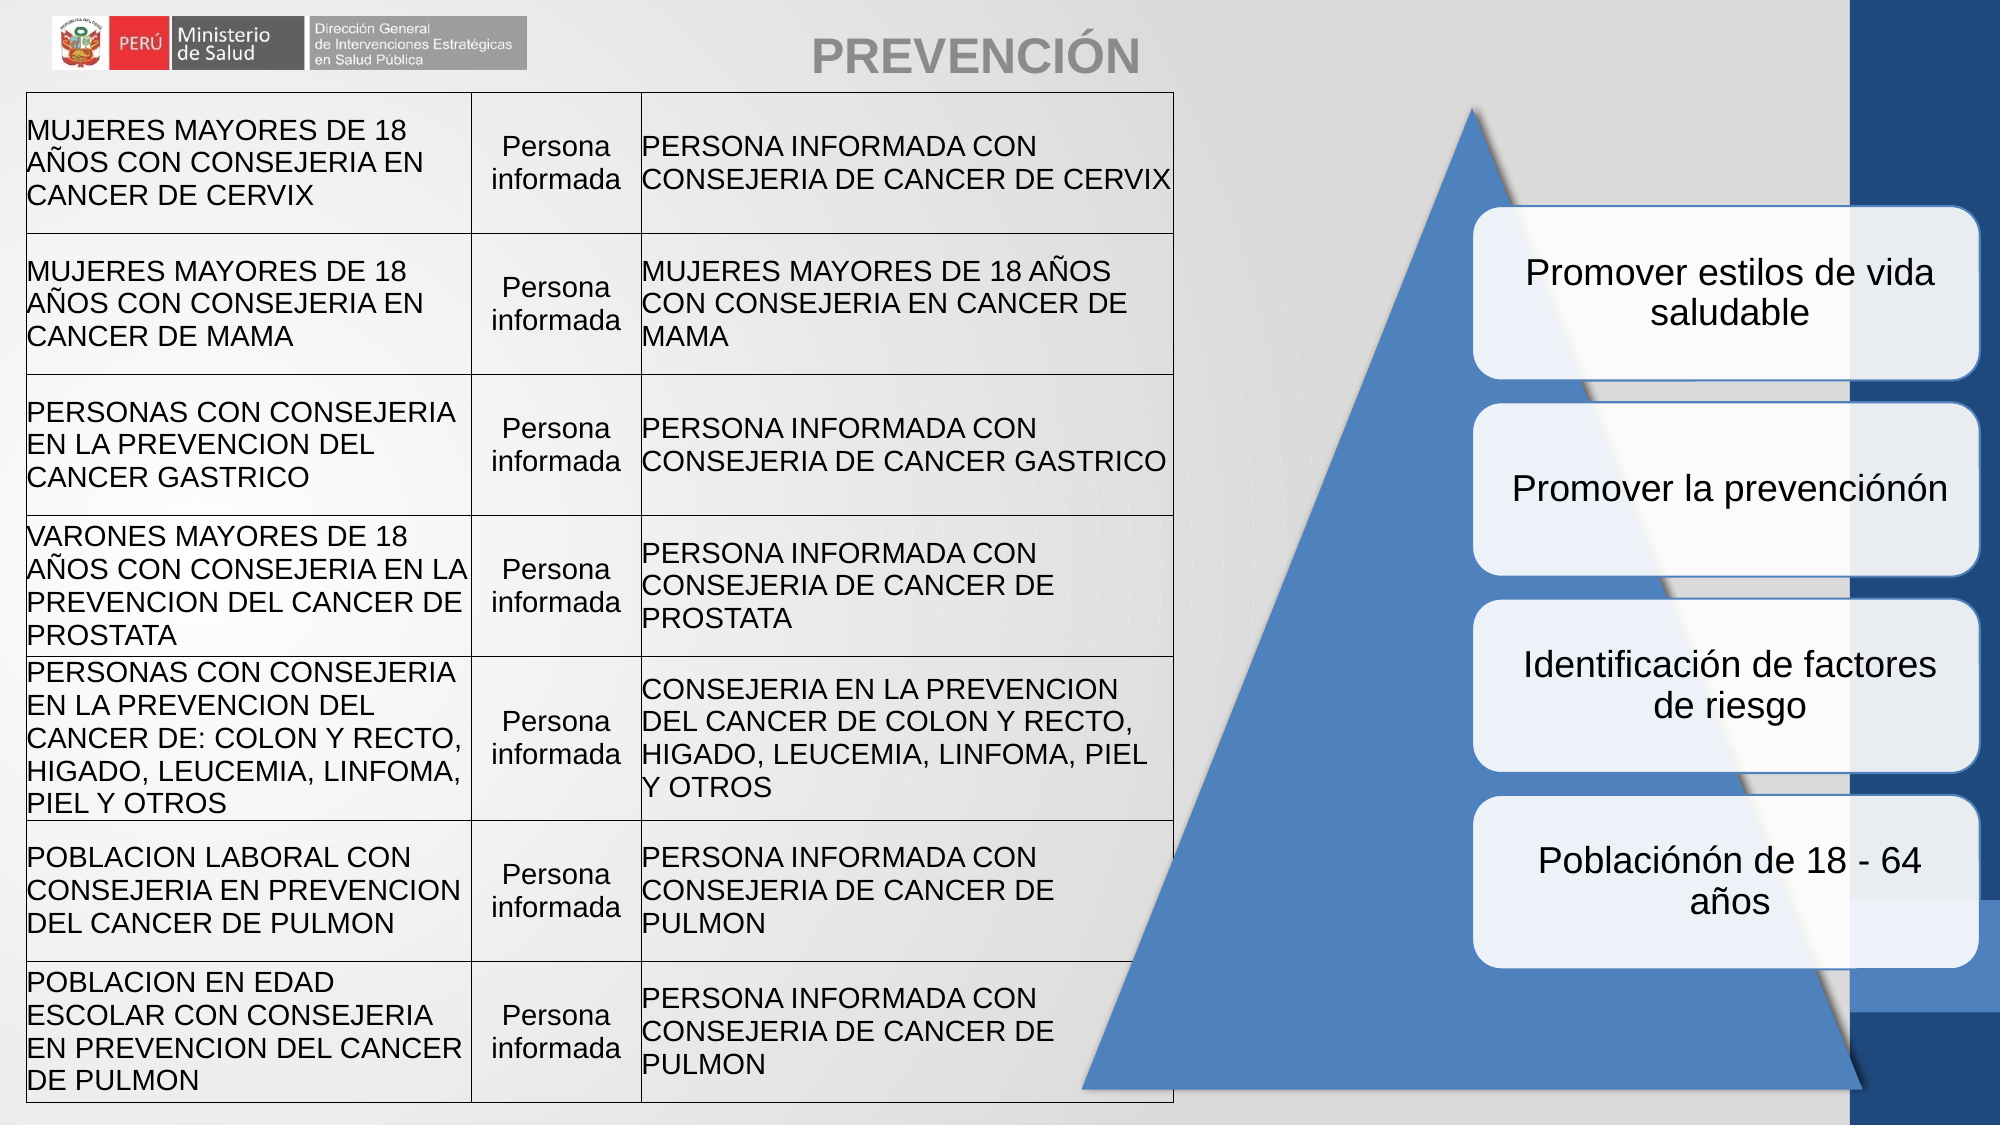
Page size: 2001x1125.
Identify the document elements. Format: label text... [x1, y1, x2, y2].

table_header MUJERES MAYORES DE 18 AÑOS CON CONSEJERIA EN CANCER DE CERVIX [27, 93, 471, 233]
table_cell POBLACION EN EDAD ESCOLAR CON CONSEJERIA EN PREVENCION DEL CANCER DE PULMON [27, 962, 471, 1102]
table_cell POBLACION LABORAL CON CONSEJERIA EN PREVENCION DEL CANCER DE PULMON [27, 821, 471, 961]
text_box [1081, 107, 1981, 1090]
table_cell VARONES MAYORES DE 18 AÑOS CON CONSEJERIA EN LA PREVENCION DEL CANCER DE PROSTATA [27, 516, 471, 656]
table_cell PERSONA INFORMADA CON CONSEJERIA DE CANCER GASTRICO [642, 375, 1078, 515]
table_cell PERSONAS CON CONSEJERIA EN LA PREVENCION DEL CANCER DE: COLON Y RECTO, HIGADO, LEUCEMIA, LINFOMA, PIEL Y OTROS [27, 657, 471, 820]
table_cell CONSEJERIA EN LA PREVENCION DEL CANCER DE COLON Y RECTO, HIGADO, LEUCEMIA, LINFOMA, PIEL Y OTROS [642, 657, 1078, 820]
picture [52, 15, 527, 71]
table_cell Persona informada [472, 821, 641, 961]
table_cell MUJERES MAYORES DE 18 AÑOS CON CONSEJERIA EN CANCER DE MAMA [642, 234, 1078, 374]
table_cell PERSONA INFORMADA CON CONSEJERIA DE CANCER DE PROSTATA [642, 516, 1078, 656]
table_cell Persona informada [472, 516, 641, 656]
table_cell PERSONAS CON CONSEJERIA EN LA PREVENCION DEL CANCER GASTRICO [27, 375, 471, 515]
table_header Persona informada [472, 93, 641, 233]
table_cell PERSONA INFORMADA CON CONSEJERIA DE CANCER DE PULMON [642, 821, 1078, 961]
table_cell Persona informada [472, 234, 641, 374]
table_header PERSONA INFORMADA CON CONSEJERIA DE CANCER DE CERVIX [642, 93, 1173, 233]
table_cell Persona informada [472, 375, 641, 515]
text_box PREVENCIÓN [762, 16, 1191, 91]
table_cell Persona informada [472, 962, 641, 1102]
table_cell Persona informada [472, 657, 641, 820]
table_cell MUJERES MAYORES DE 18 AÑOS CON CONSEJERIA EN CANCER DE MAMA [27, 234, 471, 374]
table_cell PERSONA INFORMADA CON CONSEJERIA DE CANCER DE PULMON [642, 962, 1173, 1102]
